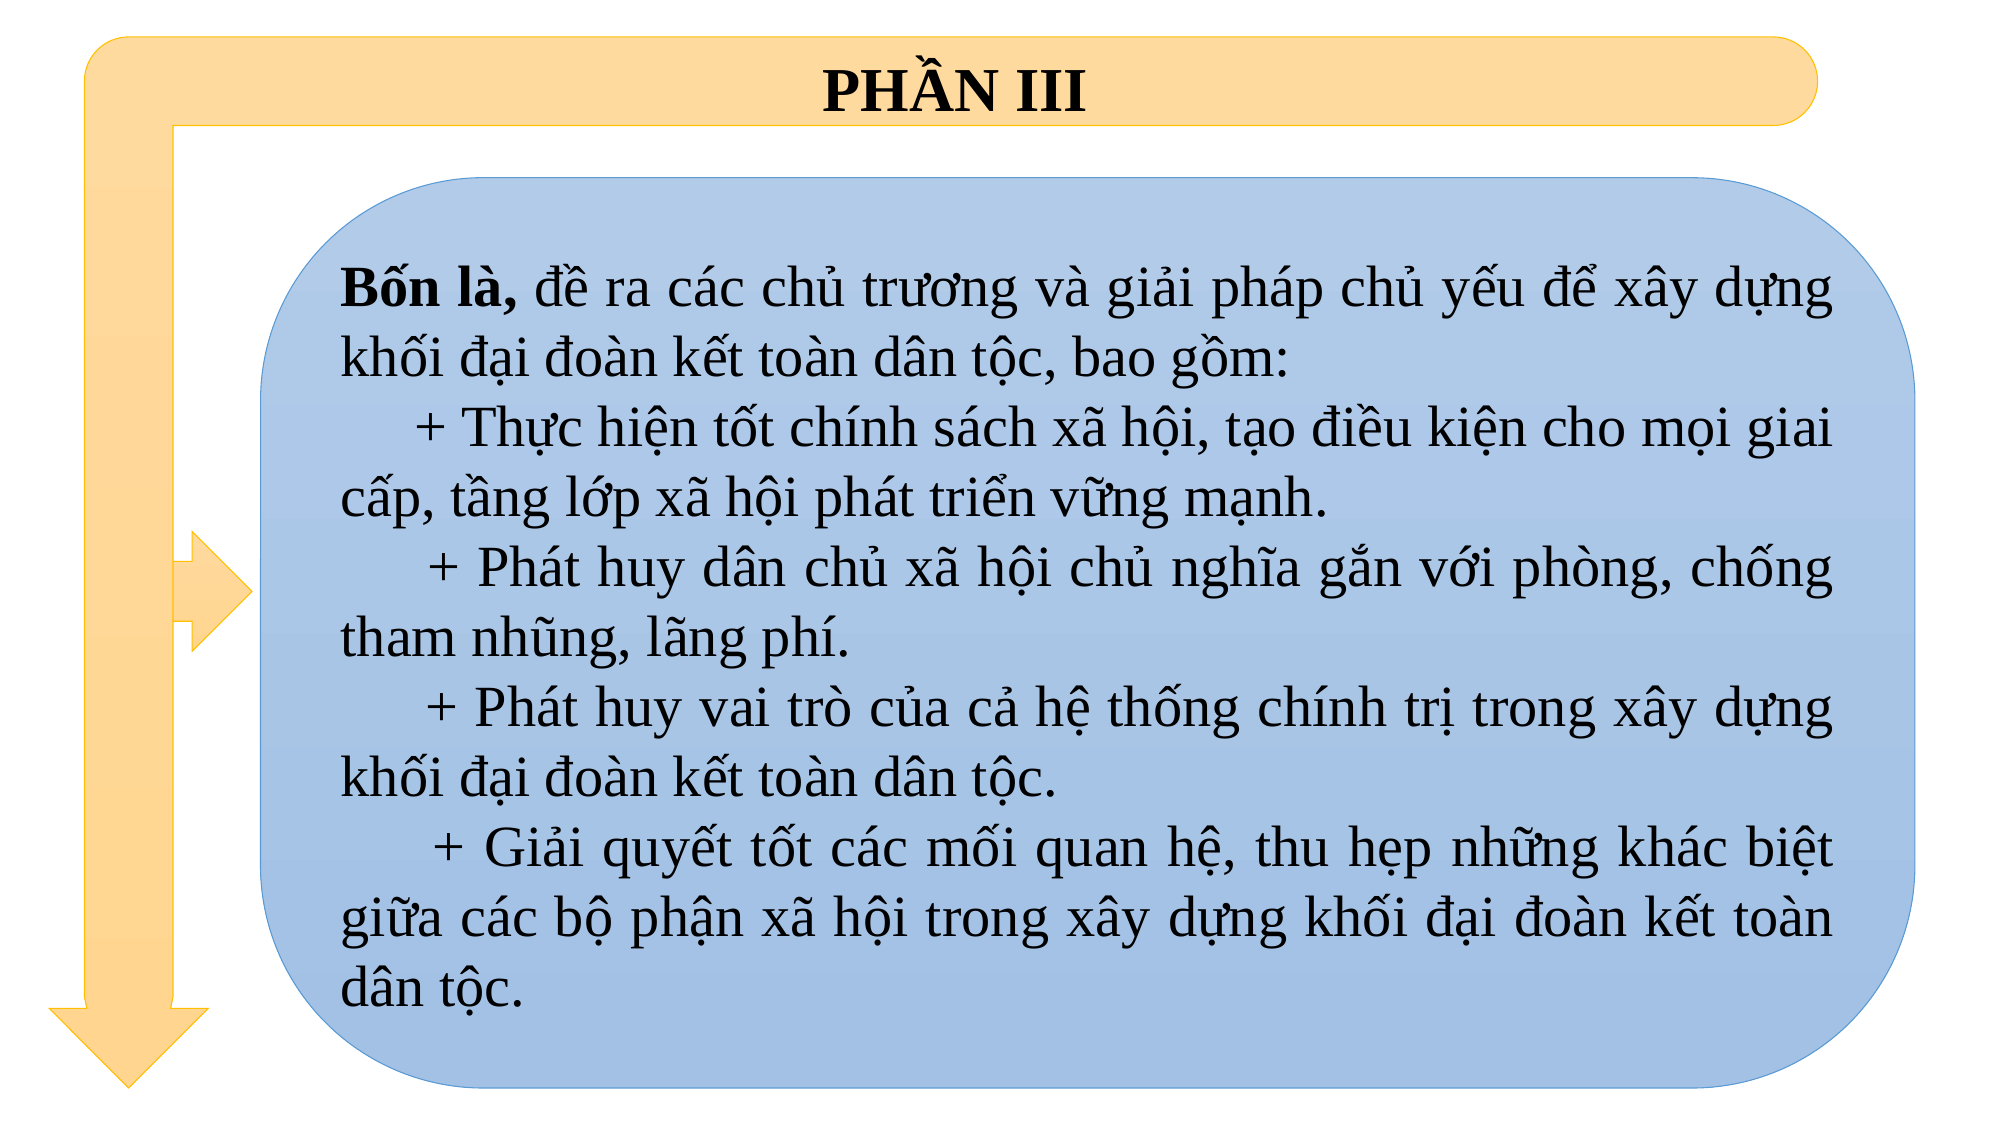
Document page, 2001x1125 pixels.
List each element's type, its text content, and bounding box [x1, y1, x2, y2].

text_box PHẦN III [47, 36, 1819, 1089]
text_box [174, 530, 253, 653]
text_box Bốn là, đề ra các chủ trương và giải pháp chủ yếu để xây dựng khối đại đoàn kết toàn dân tộc, bao gồm: + Thực hiện tốt chính sách xã hội, tạo điều kiện cho mọi giai cấp, tầng lớp xã hội phát triển vững mạnh. + Phát huy dân chủ xã hội chủ nghĩa gắn với phòng, chống tham nhũng, lãng phí. + Phát huy vai trò của cả hệ thống chính trị trong xây dựng khối đại đoàn kết toàn dân tộc. + Giải quyết tốt các mối quan hệ, thu hẹp những khác biệt giữa các bộ phận xã hội trong xây dựng khối đại đoàn kết toàn dân tộc. [259, 177, 1916, 1089]
